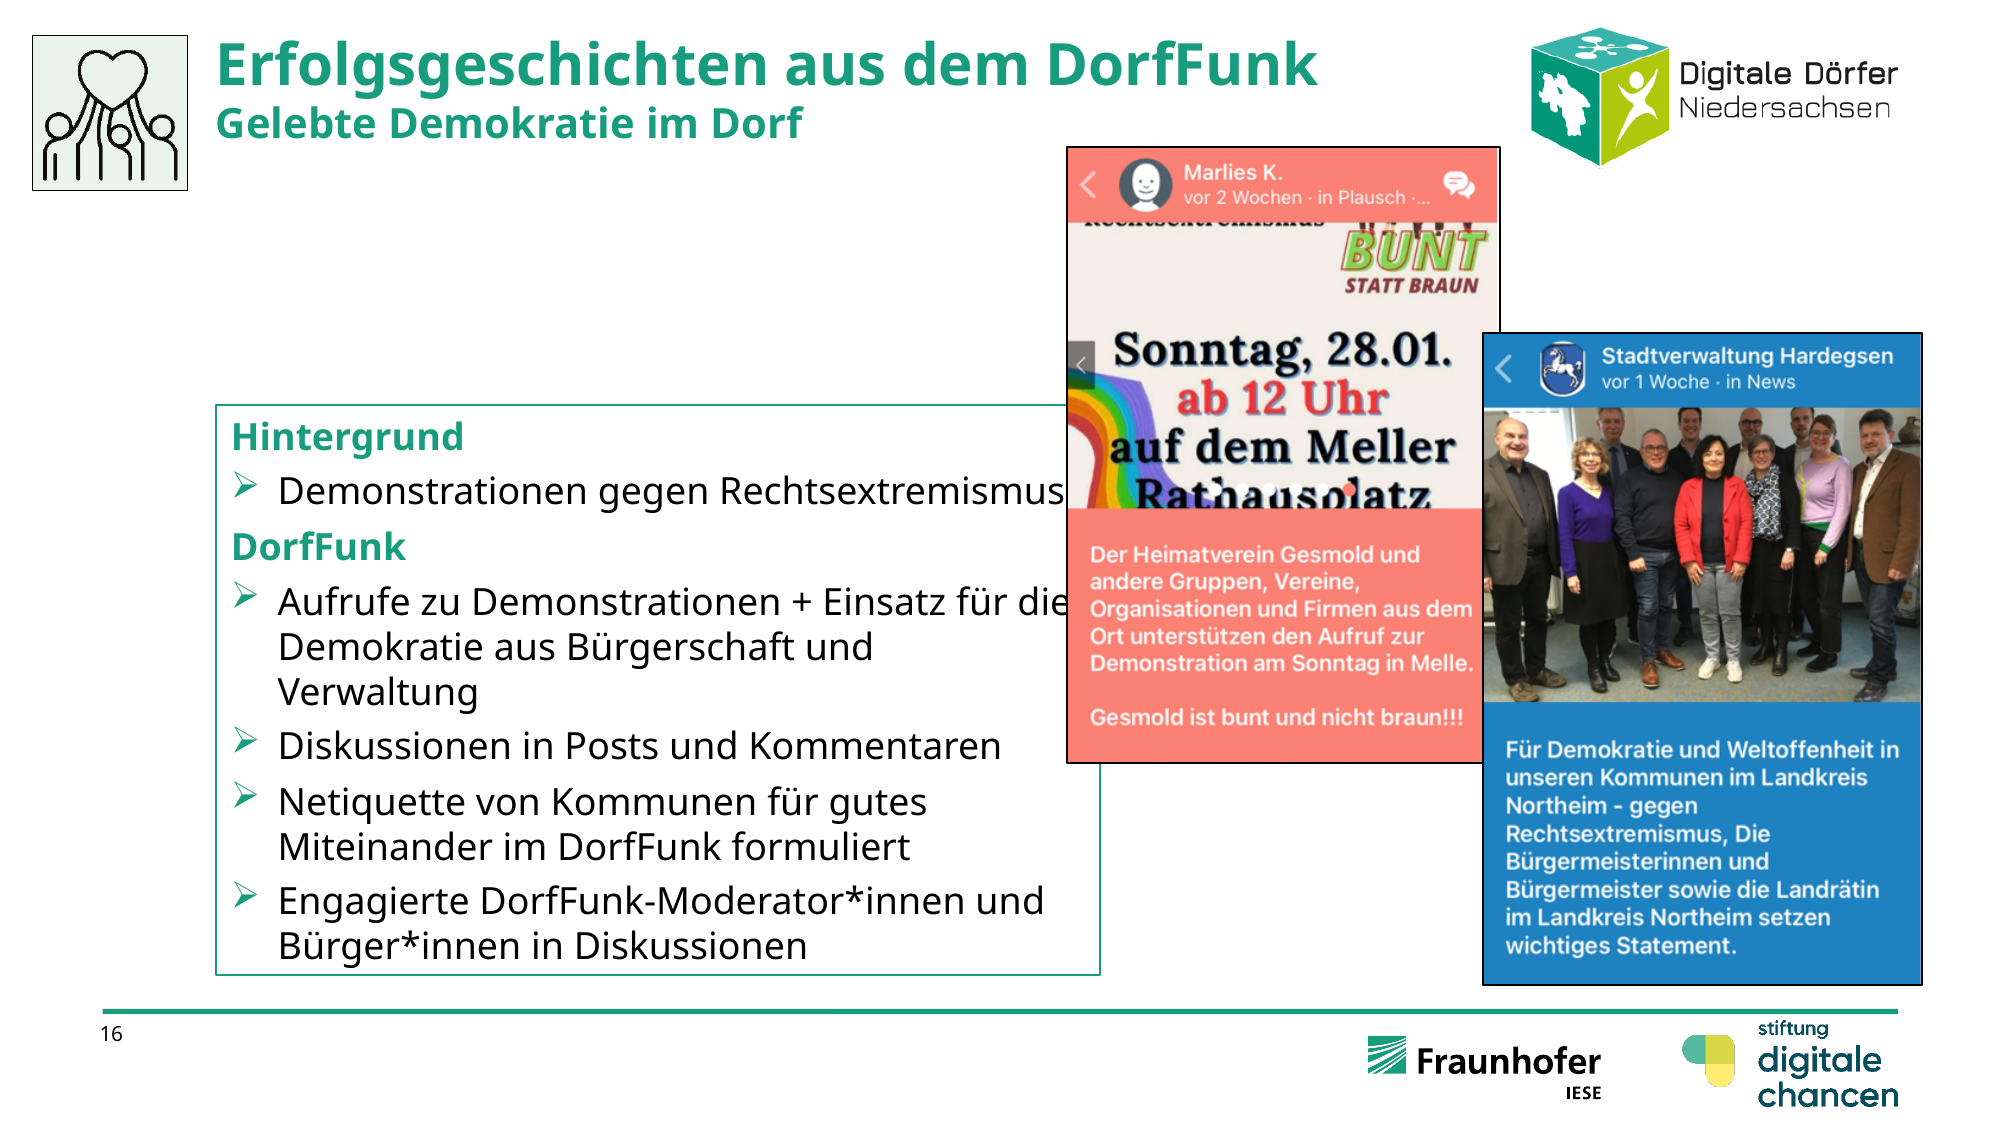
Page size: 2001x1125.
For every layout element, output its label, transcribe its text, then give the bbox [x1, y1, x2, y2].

text_box Erfolgsgeschichten aus dem DorfFunk Gelebte Demokratie im Dorf [215, 27, 1343, 148]
text_box Hintergrund Demonstrationen gegen Rechtsextremismus DorfFunk Aufrufe zu Demonstrationen + Einsatz für die Demokratie aus Bürgerschaft und Verwaltung Diskussionen in Posts und Kommentaren Netiquette von Kommunen für gutes Miteinander im DorfFunk formuliert Engagierte DorfFunk-Moderator*innen und Bürger*innen in Diskussionen [215, 404, 1100, 975]
picture [1529, 26, 1898, 169]
picture [1067, 148, 1921, 984]
picture [1682, 1020, 1898, 1107]
picture [31, 35, 188, 191]
